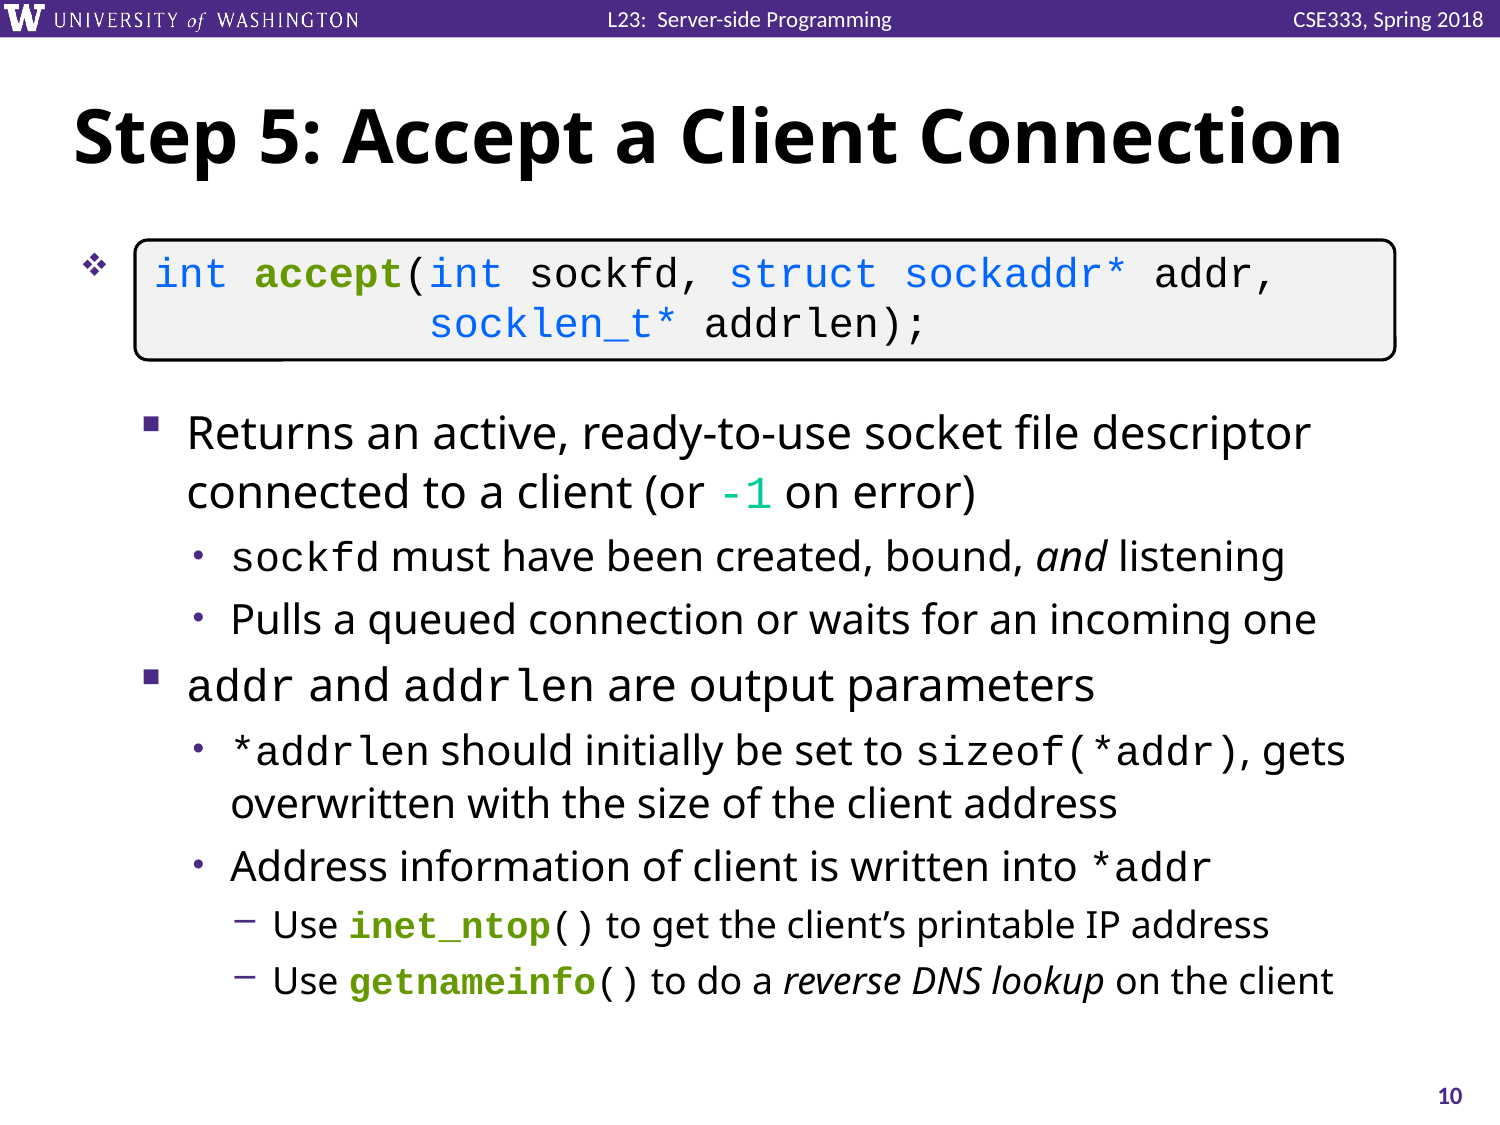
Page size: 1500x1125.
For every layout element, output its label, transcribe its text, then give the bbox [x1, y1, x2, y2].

slide_number 10 [1400, 1065, 1500, 1125]
picture [4, 4, 358, 32]
text_box int accept(int sockfd, struct sockaddr* addr, socklen_t* addrlen); [134, 239, 1395, 360]
list Returns an active, ready-to-use socket file descriptor connected to a client (or -1 on error) sockfd must have been created, bound, and listening Pulls a queued connection or waits for an incoming one addr and addrlen are output parameters *addrlen should initially be set to sizeof(*addr), gets overwritten with the size of the client address Address information of client is written into *addr Use inet_ntop() to get the client’s printable IP address Use getnameinfo() to do a reverse DNS lookup on the client [64, 223, 1438, 1040]
title Step 5: Accept a Client Connection [58, 71, 1438, 197]
